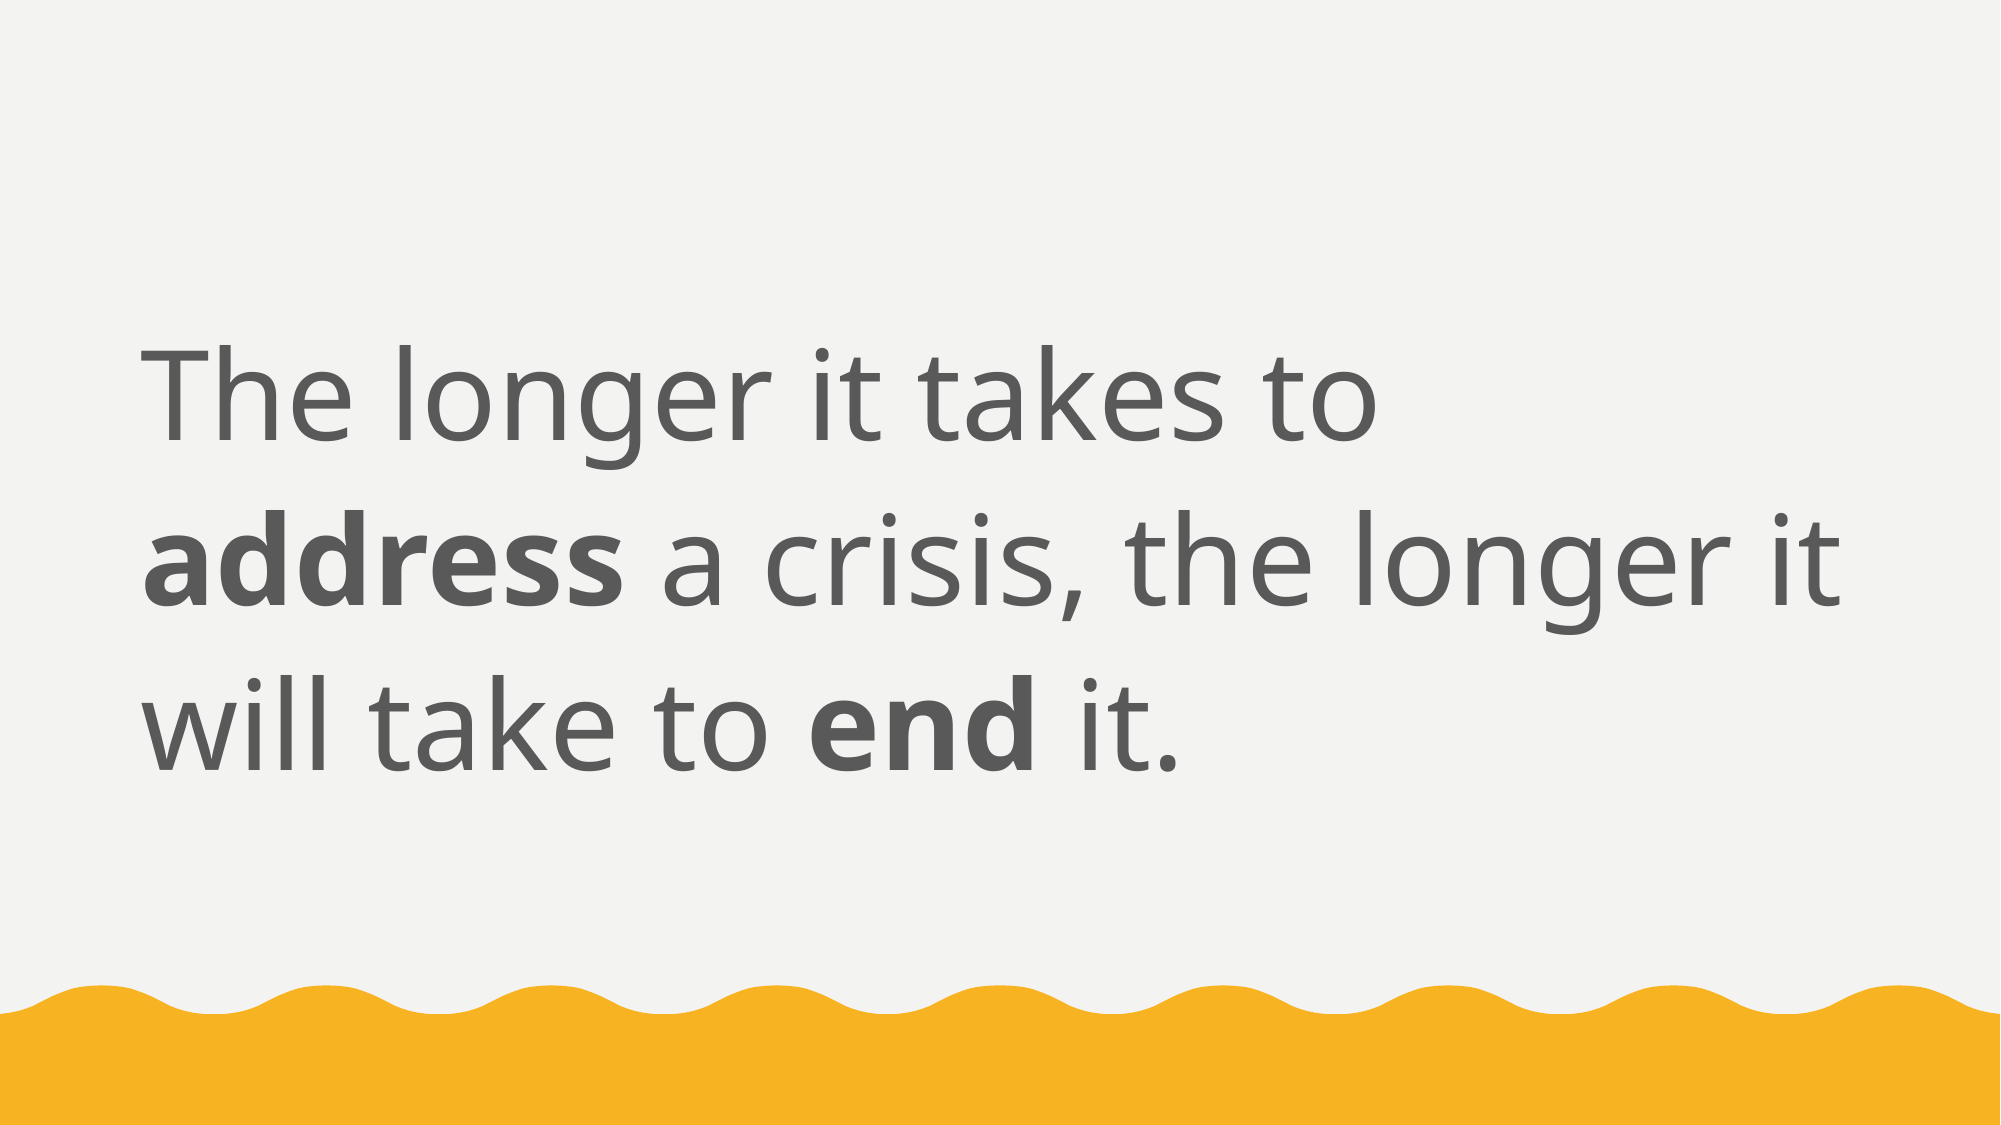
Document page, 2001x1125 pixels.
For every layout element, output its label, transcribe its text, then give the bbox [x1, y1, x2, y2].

text_box The longer it takes to address a crisis, the longer it will take to end it. [125, 292, 1875, 858]
text_box [0, 984, 2000, 1125]
text_box [0, 0, 2000, 1013]
